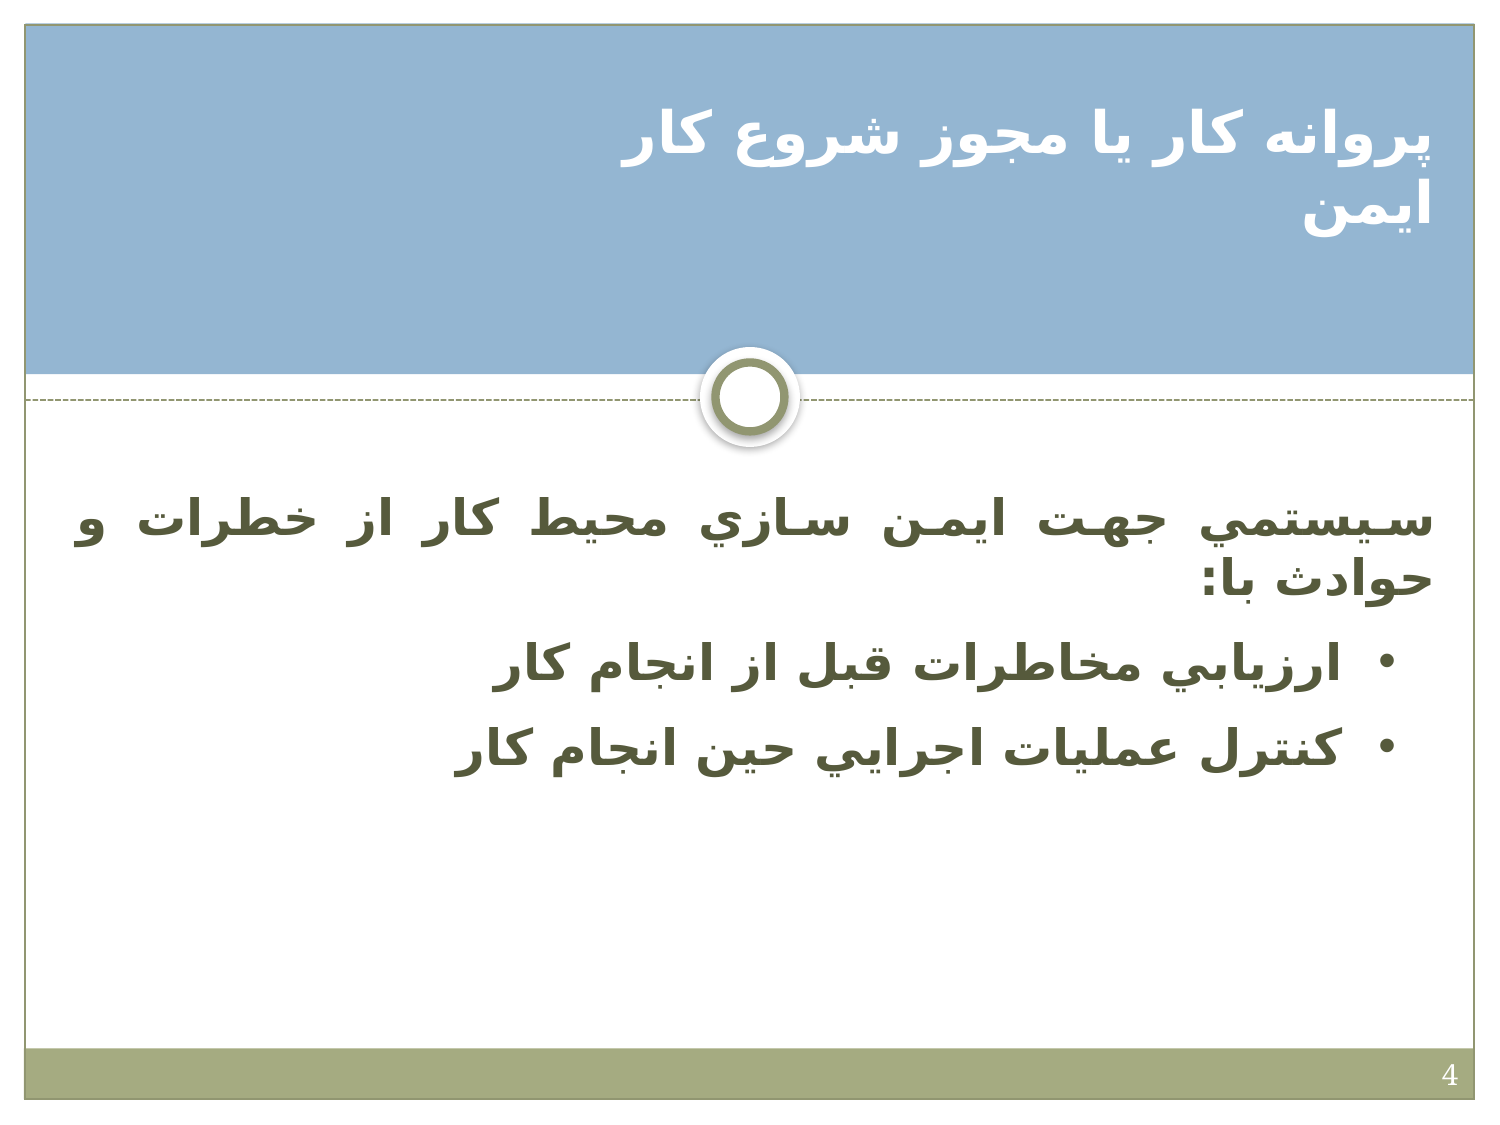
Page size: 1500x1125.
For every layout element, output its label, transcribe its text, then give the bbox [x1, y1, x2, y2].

text_box پروانه كار يا مجوز شروع کار ايمن [562, 87, 1450, 243]
text_box سيستمي جهت ايمن سازي محيط كار از خطرات و حوادث با: ارزيابي مخاطرات قبل از انجام كار كنترل عمليات اجرايي حين انجام كار [50, 478, 1450, 783]
text_box 4 [1412, 1040, 1488, 1113]
